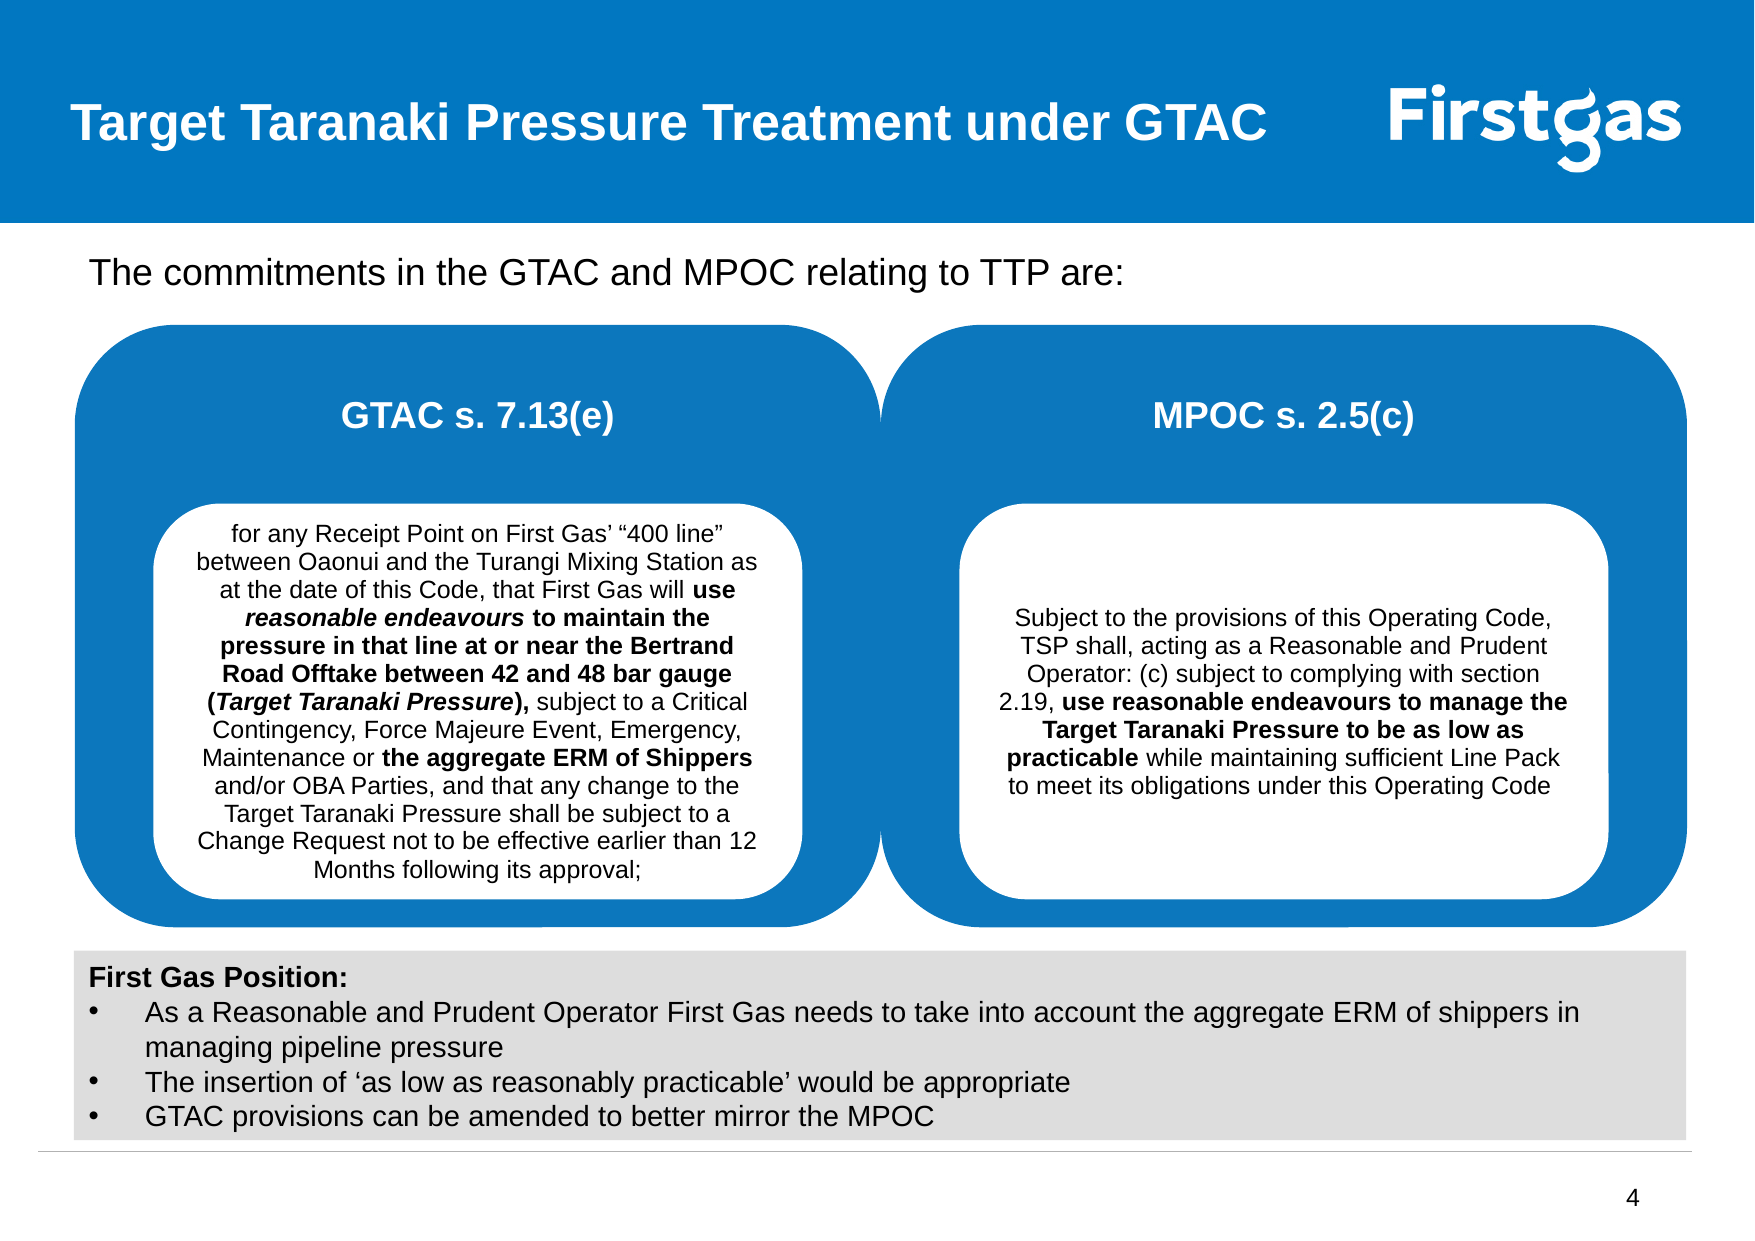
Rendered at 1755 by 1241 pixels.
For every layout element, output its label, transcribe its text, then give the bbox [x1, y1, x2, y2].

text_box First Gas Position: As a Reasonable and Prudent Operator First Gas needs to take into account the aggregate ERM of shippers in managing pipeline pressure The insertion of ‘as low as reasonably practicable’ would be appropriate GTAC provisions can be amended to better mirror the MPOC [73, 950, 1687, 1141]
text_box The commitments in the GTAC and MPOC relating to TTP are: [73, 240, 1687, 301]
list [74, 324, 1688, 928]
picture [0, 0, 1755, 1241]
title Target Taranaki Pressure Treatment under GTAC [70, 88, 1684, 148]
